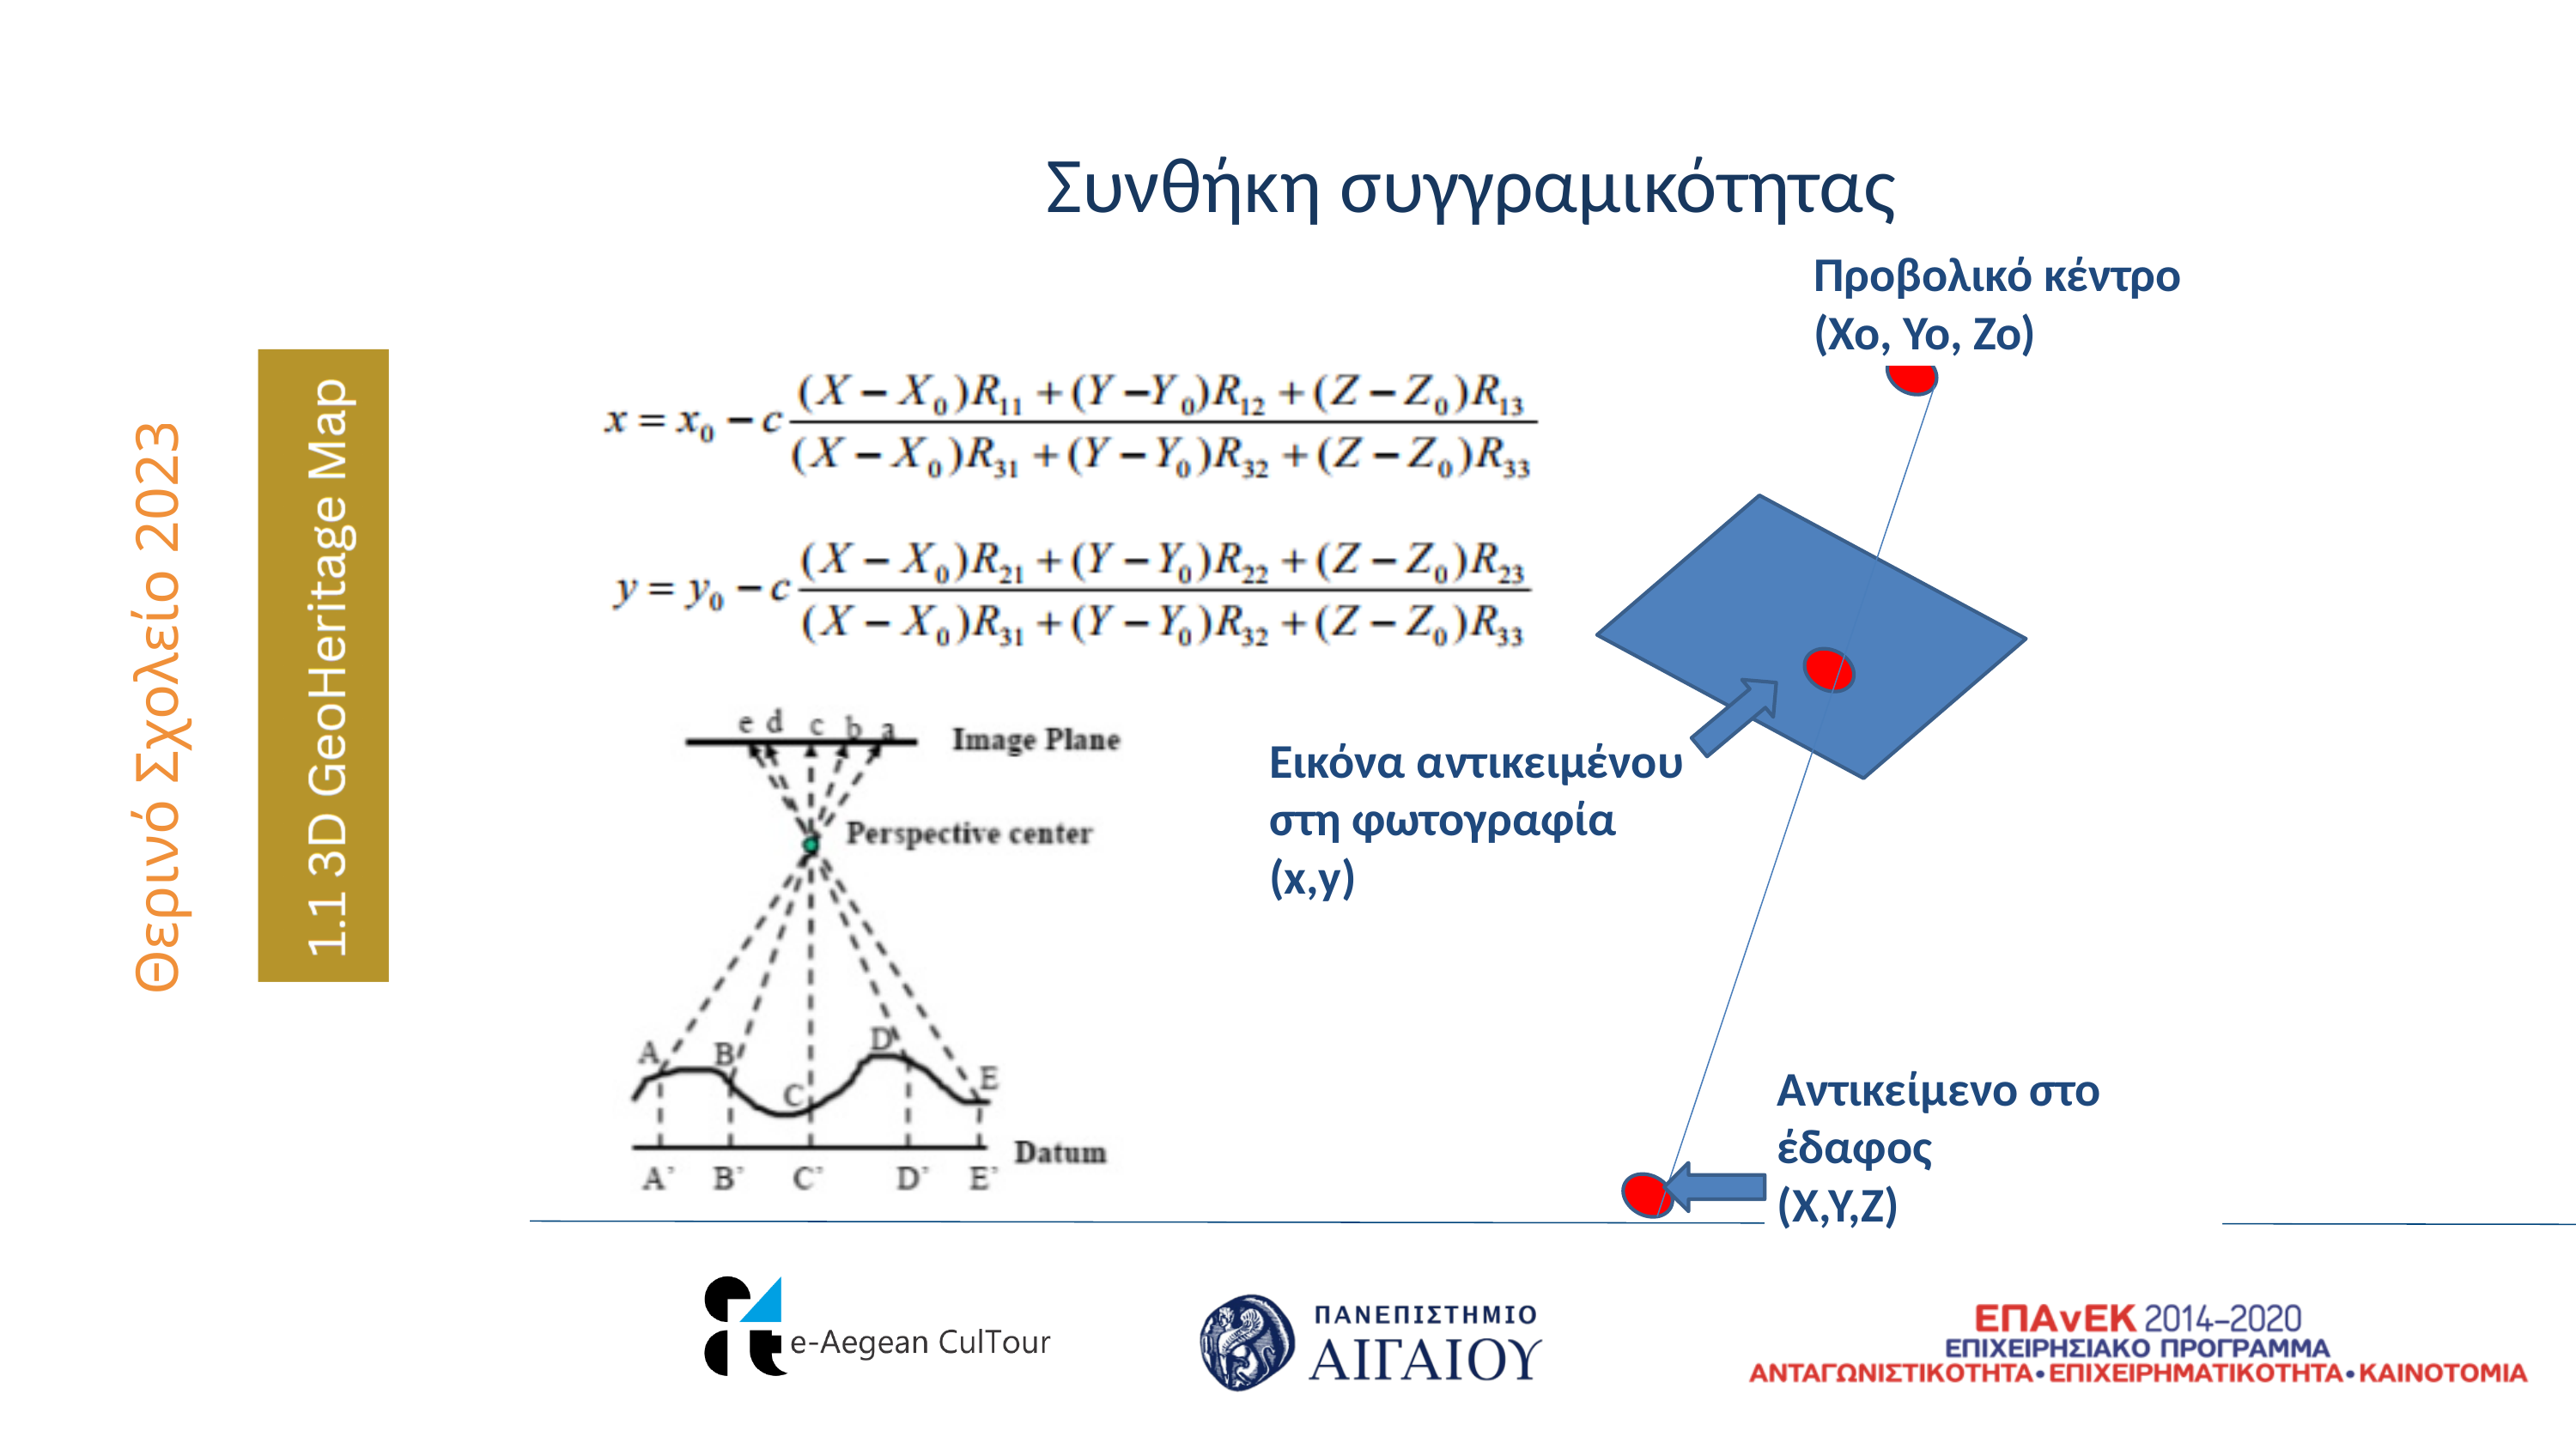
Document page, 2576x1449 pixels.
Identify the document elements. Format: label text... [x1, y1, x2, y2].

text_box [568, 236, 2259, 1212]
text_box Θερινό Σχολείο 2023 [108, 349, 191, 598]
picture [5, 349, 568, 981]
text_box Συνθήκη συγγραμικότητας [817, 127, 2127, 234]
picture [1728, 1295, 2543, 1389]
picture [1186, 1288, 1546, 1394]
text_box Θερινό Σχολείο 2023 [108, 738, 191, 1067]
picture [676, 1249, 1078, 1404]
